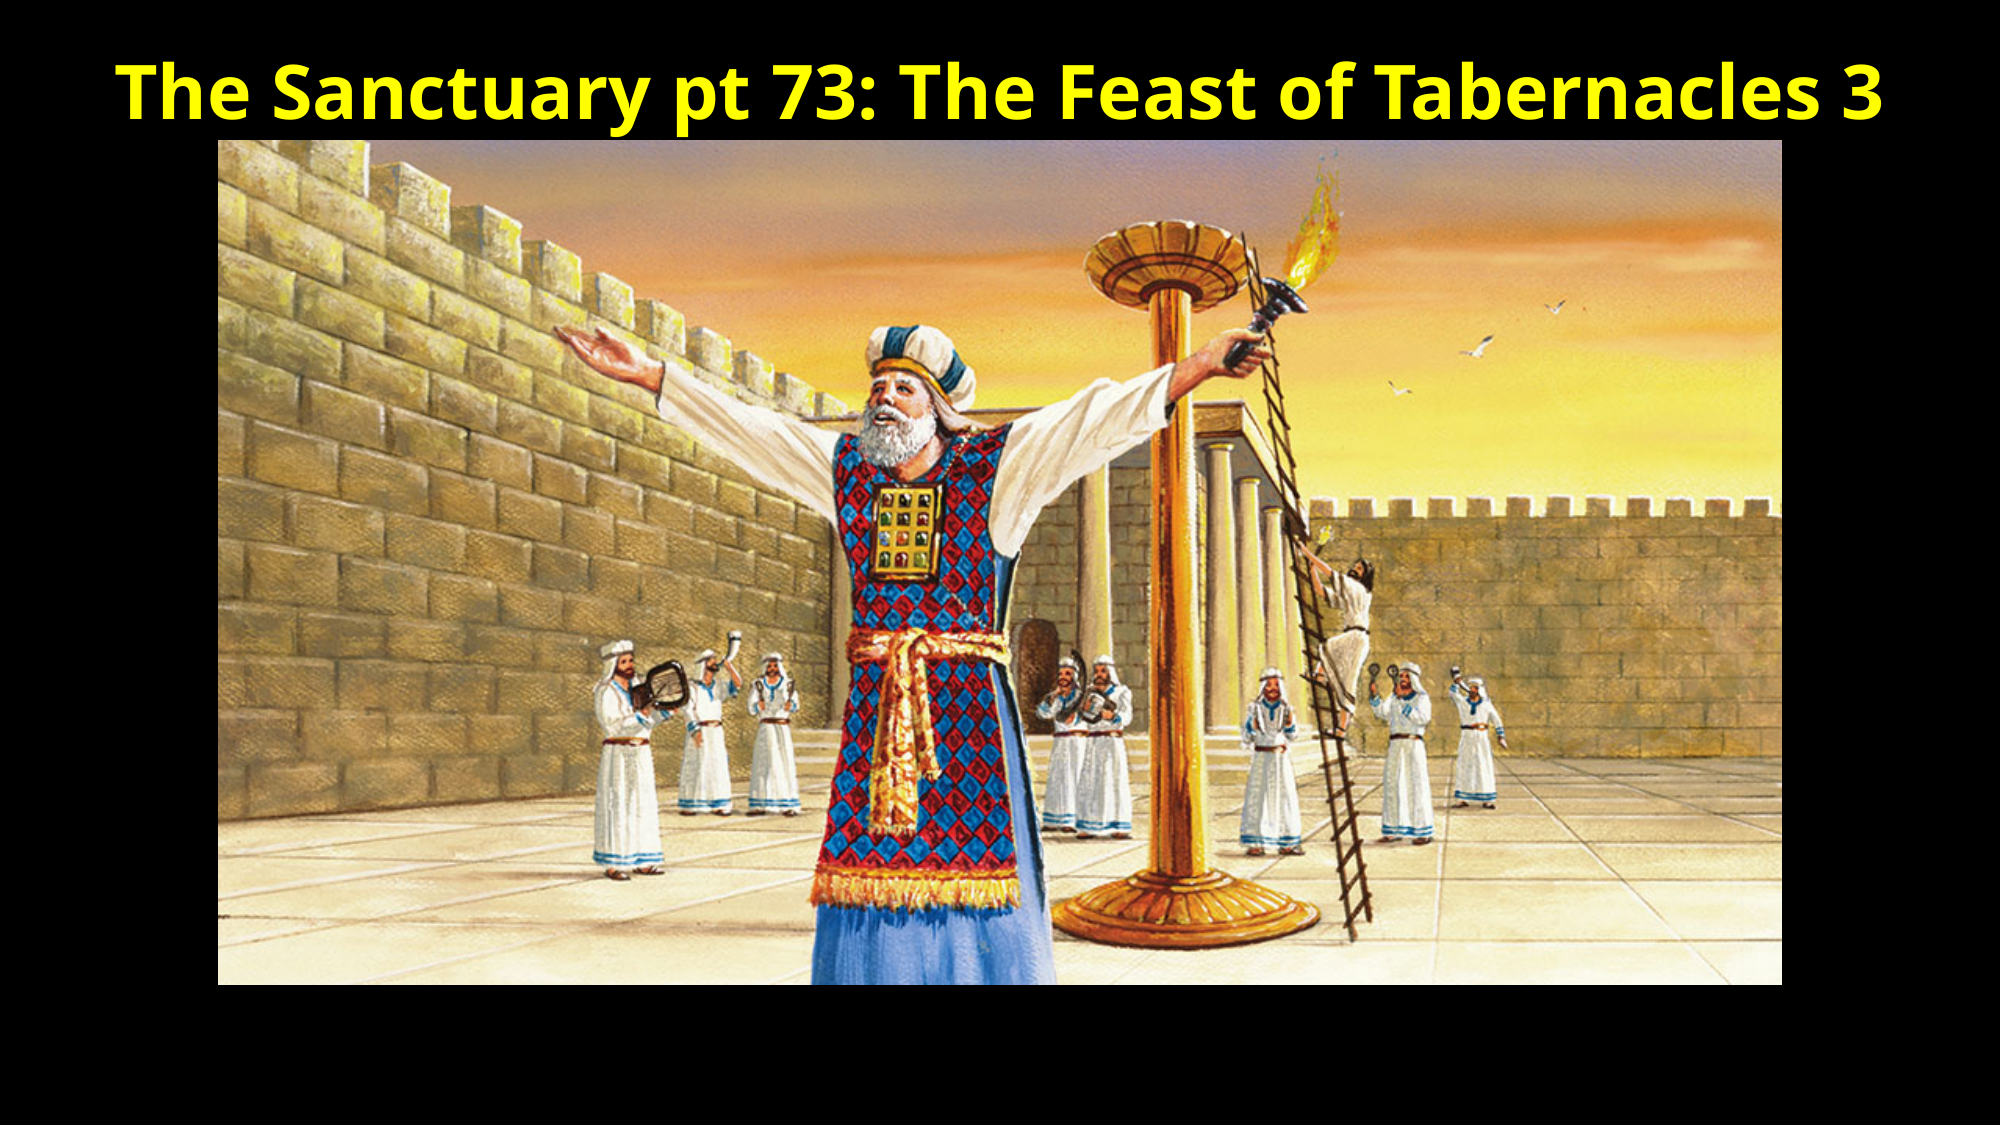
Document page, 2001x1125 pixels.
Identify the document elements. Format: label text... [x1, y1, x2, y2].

title The Sanctuary pt 73: The Feast of Tabernacles 3 [0, 0, 2000, 144]
picture [218, 140, 1782, 985]
